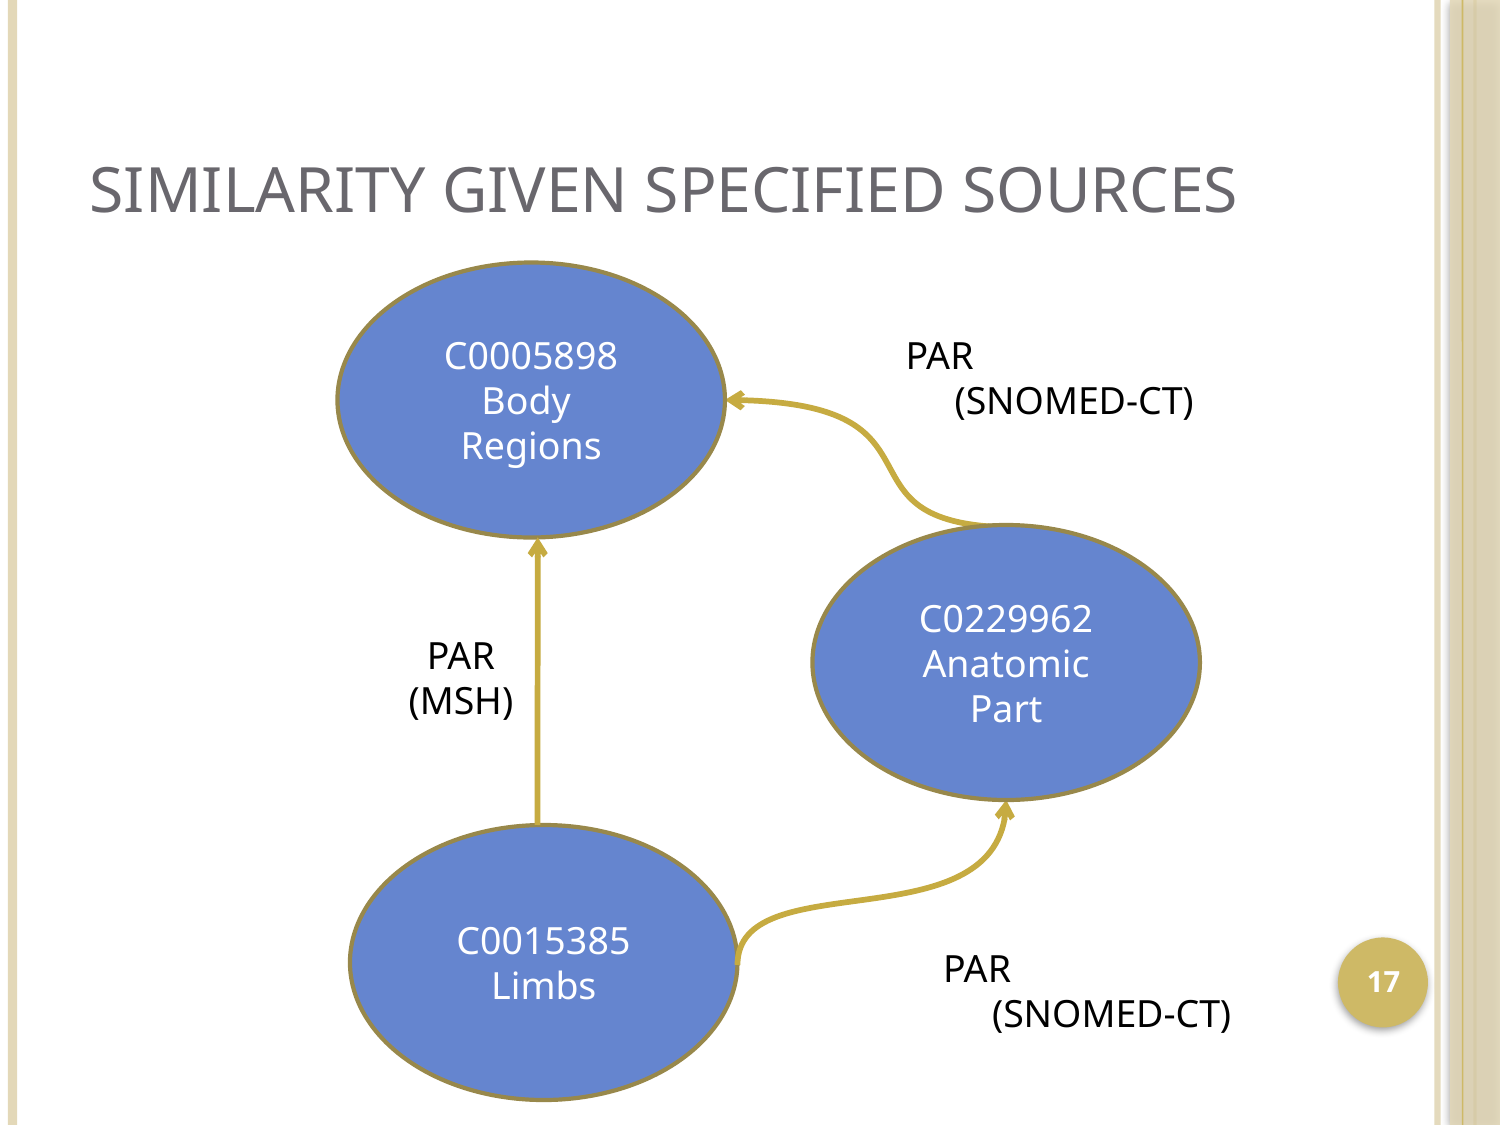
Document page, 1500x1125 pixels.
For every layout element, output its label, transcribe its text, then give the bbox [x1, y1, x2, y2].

text_box C0229962 Anatomic Part [810, 523, 1203, 803]
text_box C0015385 Limbs [347, 822, 739, 1103]
text_box PAR (MSH) [393, 624, 529, 679]
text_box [724, 399, 1020, 528]
text_box C0005898 Body Regions [335, 260, 727, 540]
text_box PAR (MSH) [393, 688, 529, 730]
slide_number 17 [1333, 940, 1434, 1027]
text_box PAR (SNOMED-CT) [890, 324, 1209, 430]
text_box PAR (SNOMED-CT) [928, 937, 1247, 1043]
title Similarity Given Specified Sources [75, 45, 1388, 233]
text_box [736, 799, 1007, 966]
